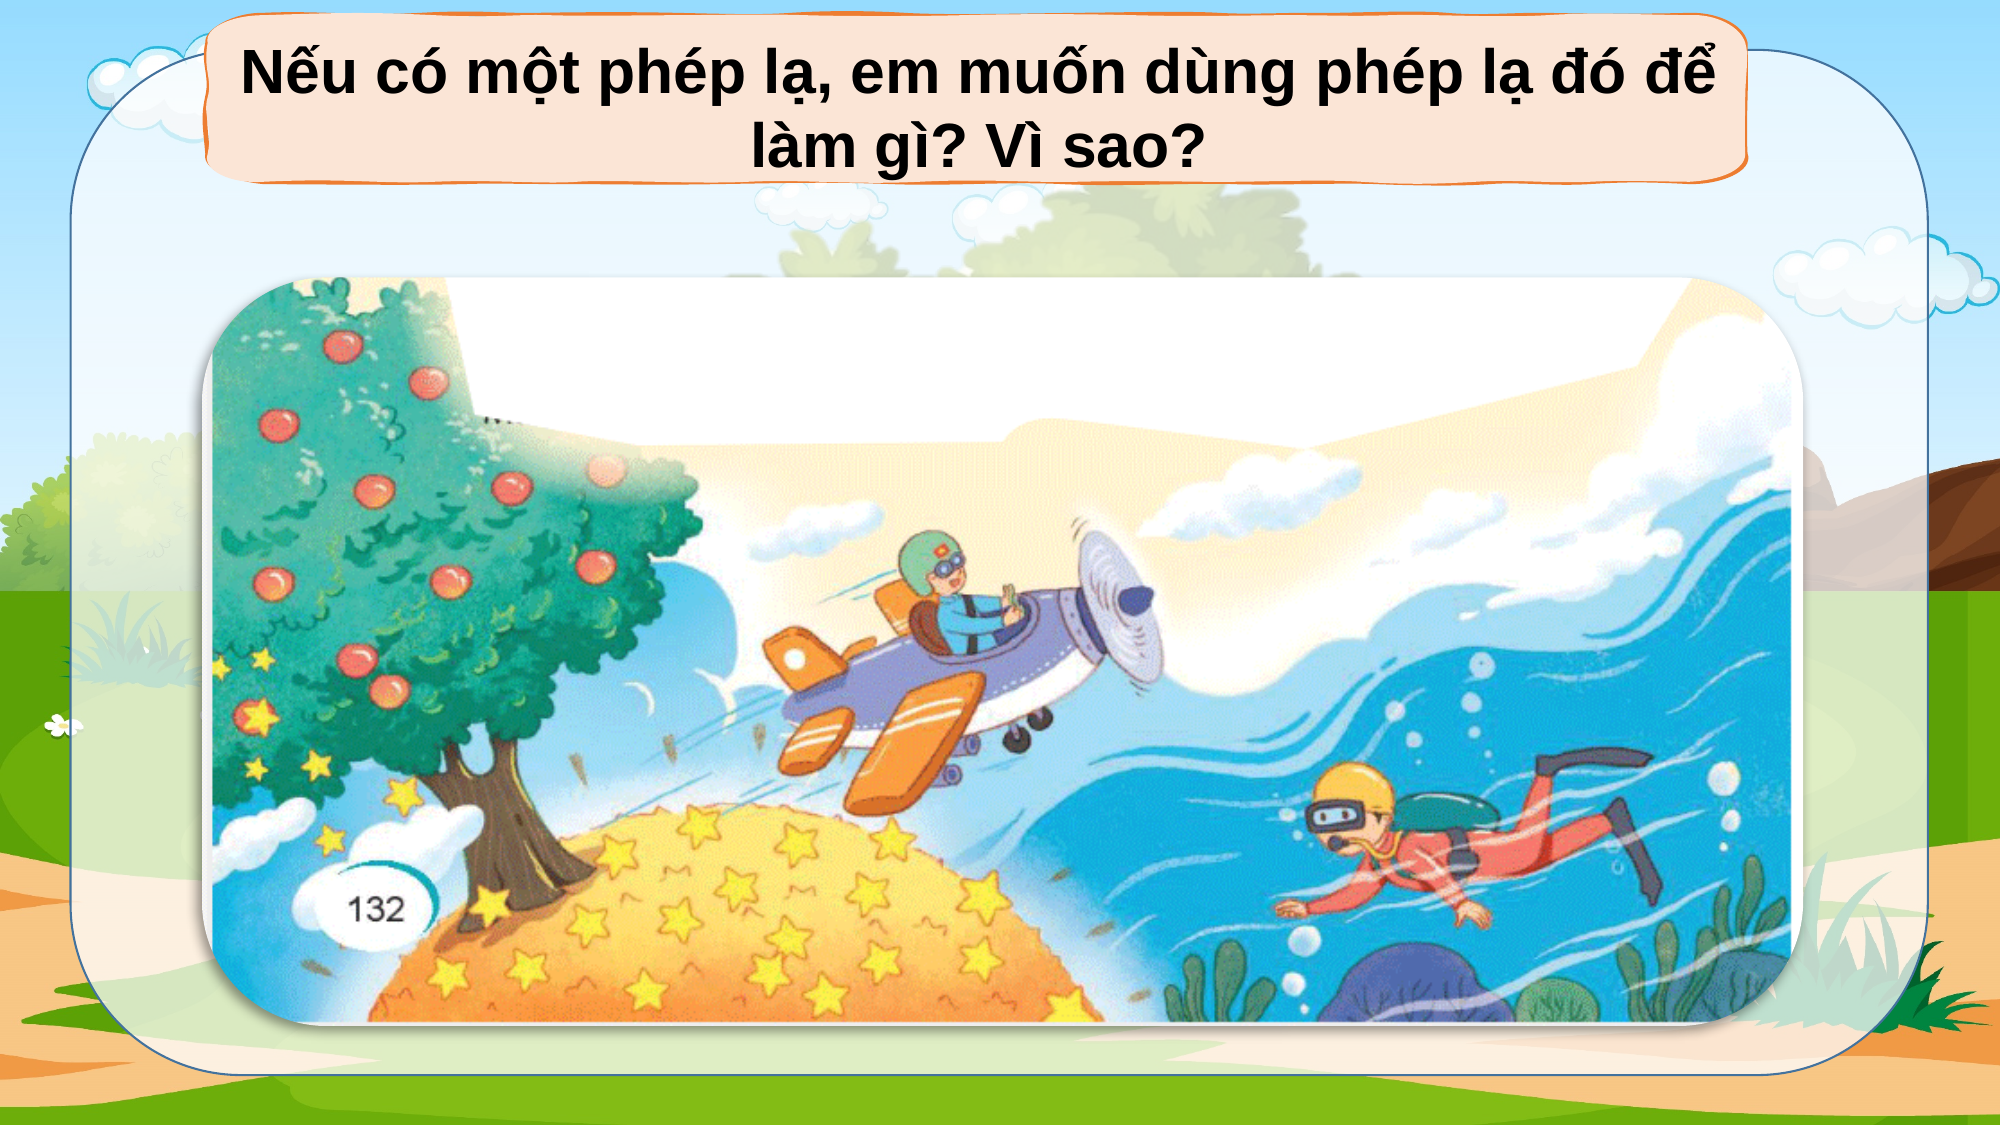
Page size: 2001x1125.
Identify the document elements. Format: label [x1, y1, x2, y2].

text_box [145, 15, 1806, 190]
picture [0, 0, 2000, 1125]
